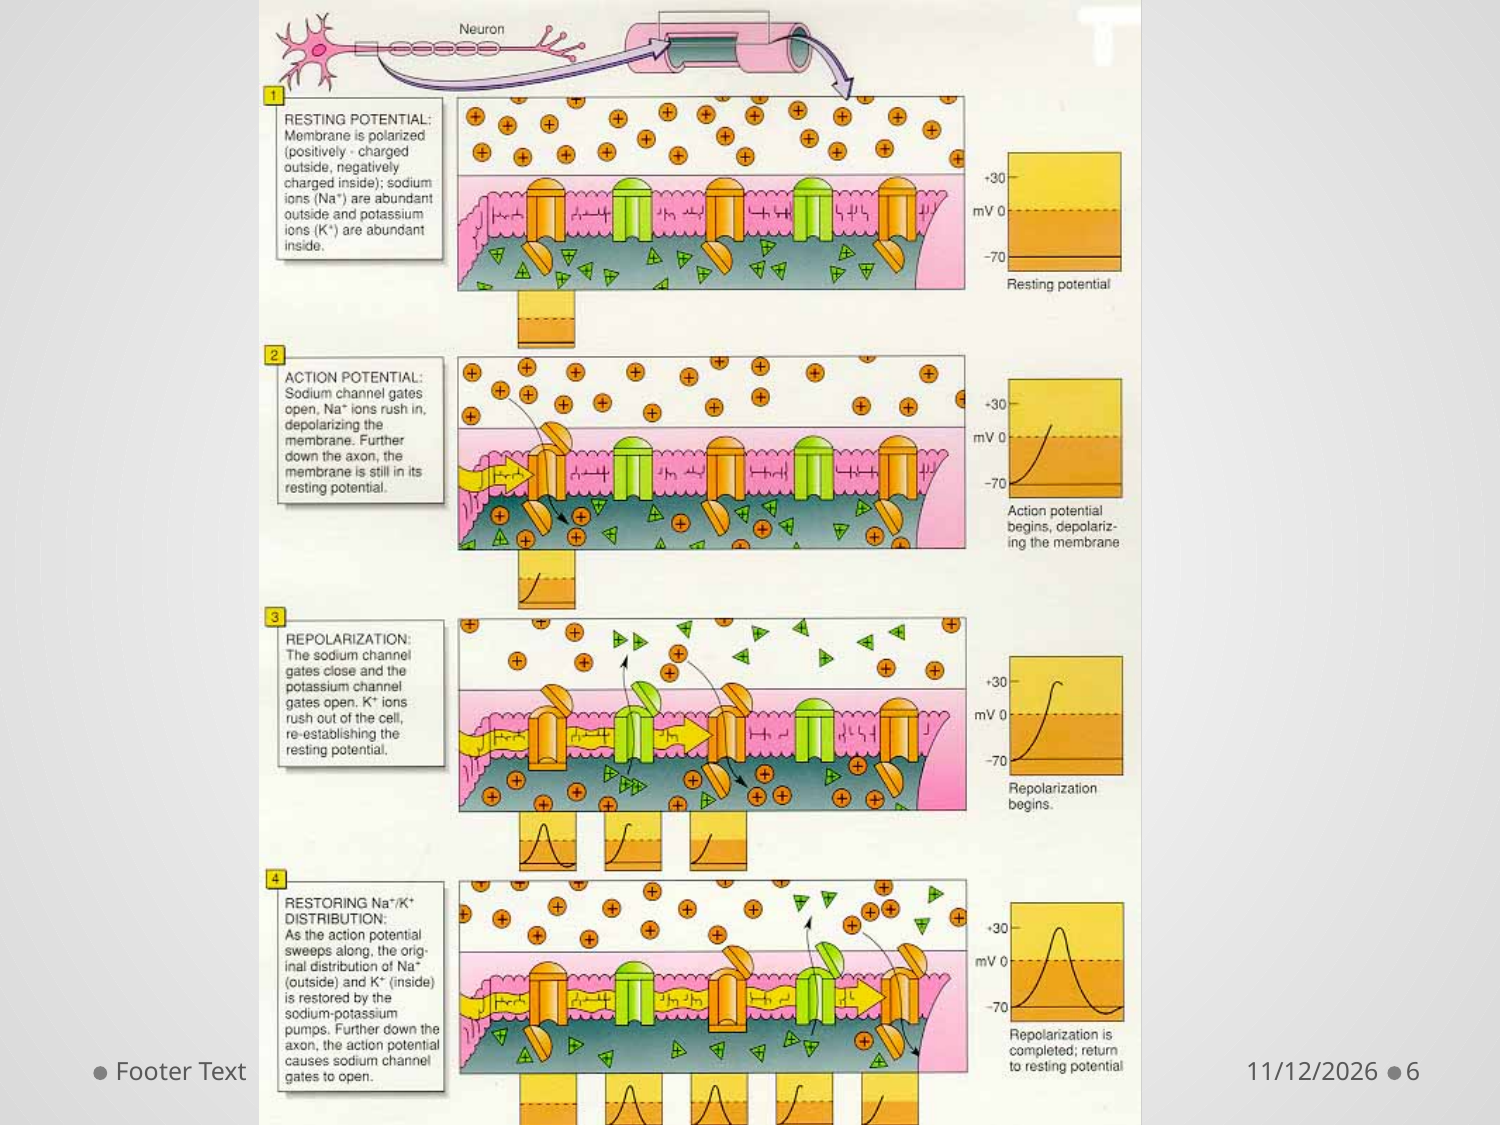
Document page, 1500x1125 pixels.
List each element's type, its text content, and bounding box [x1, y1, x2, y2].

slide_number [1146, 1042, 1386, 1103]
footer Footer Text [108, 1042, 253, 1103]
picture [259, 0, 1143, 1125]
slide_number 6 [1401, 1042, 1494, 1103]
